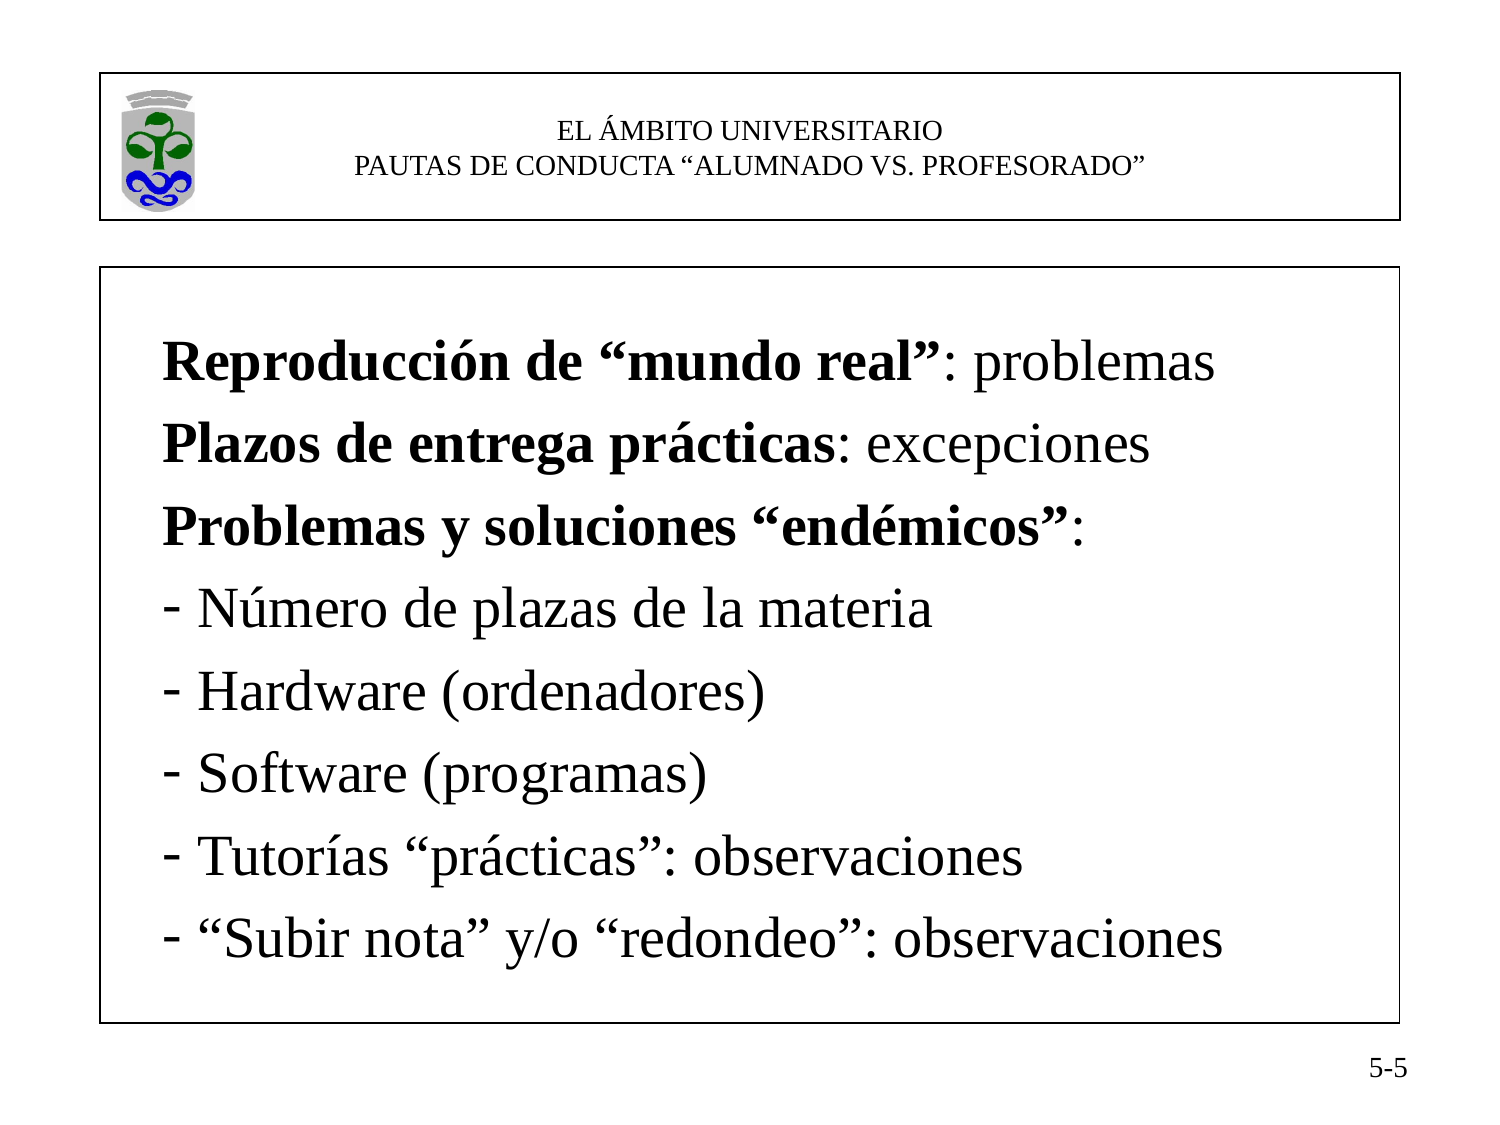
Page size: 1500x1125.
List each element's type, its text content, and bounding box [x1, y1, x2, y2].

text_box Reproducción de “mundo real”: problemas Plazos de entrega prácticas: excepciones Problemas y soluciones “endémicos”: Número de plazas de la materia Hardware (ordenadores) Software (programas) Tutorías “prácticas”: observaciones “Subir nota” y/o “redondeo”: observaciones [147, 314, 1365, 977]
text_box 5-5 [962, 1040, 1423, 1083]
picture [121, 90, 195, 212]
